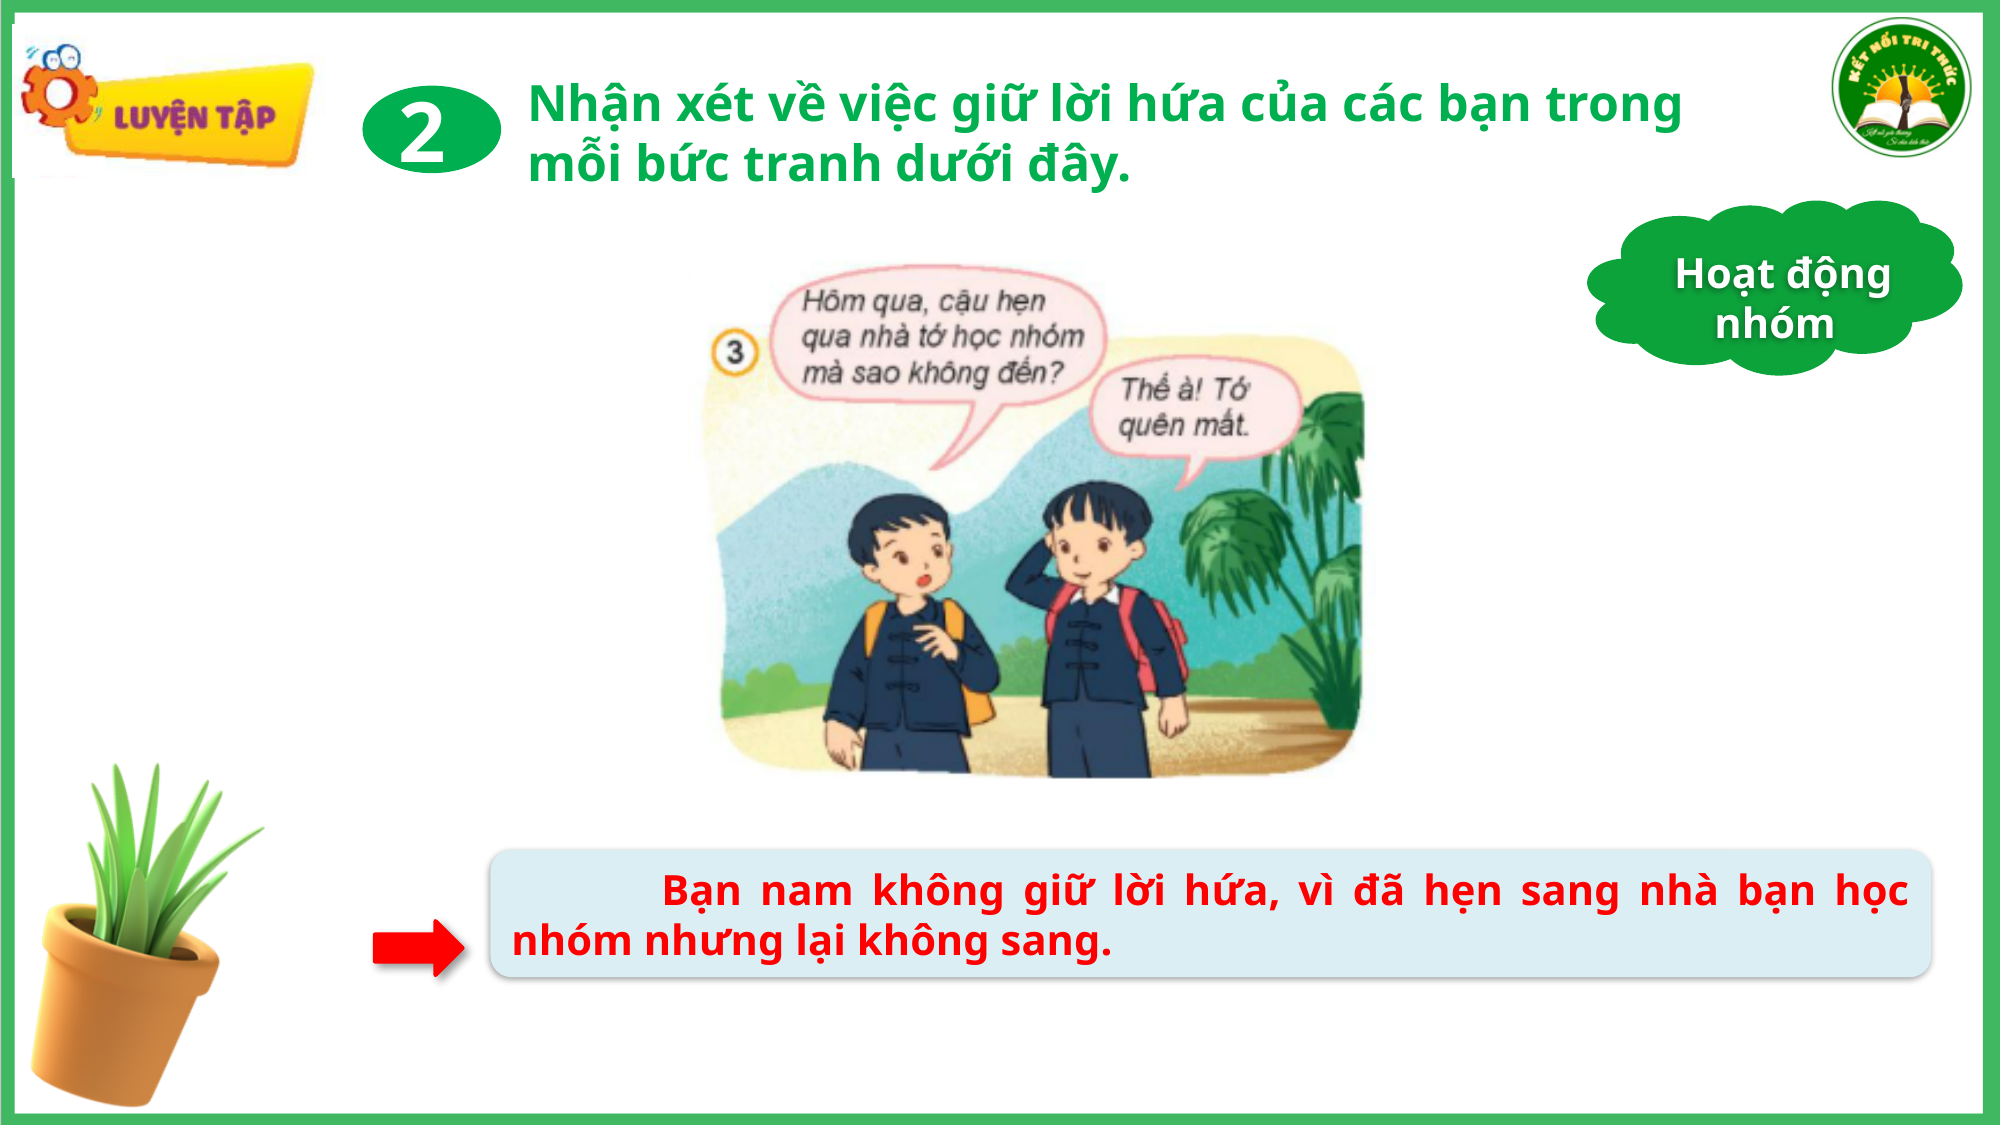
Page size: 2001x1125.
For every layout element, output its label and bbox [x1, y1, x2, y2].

text_box [362, 71, 502, 188]
picture [0, 0, 2000, 1125]
text_box [1587, 199, 1963, 376]
